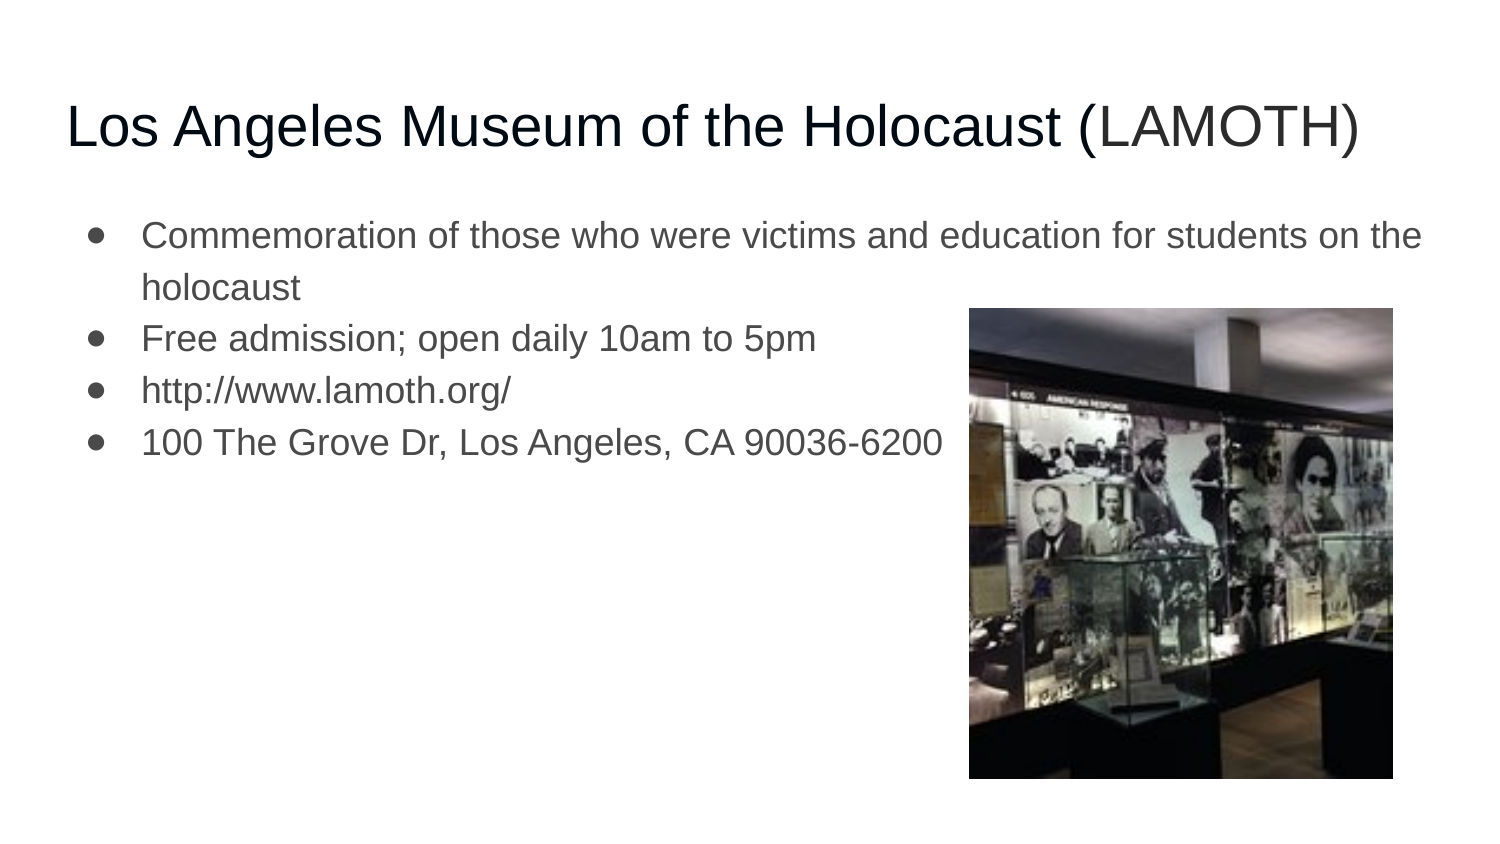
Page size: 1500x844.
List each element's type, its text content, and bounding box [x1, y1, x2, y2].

title Los Angeles Museum of the Holocaust (LAMOTH) [51, 72, 1449, 167]
picture [969, 308, 1393, 780]
list Commemoration of those who were victims and education for students on the holocaust Free admission; open daily 10am to 5pm http://www.lamoth.org/ 100 The Grove Dr, Los Angeles, CA 90036-6200 [51, 189, 1449, 750]
